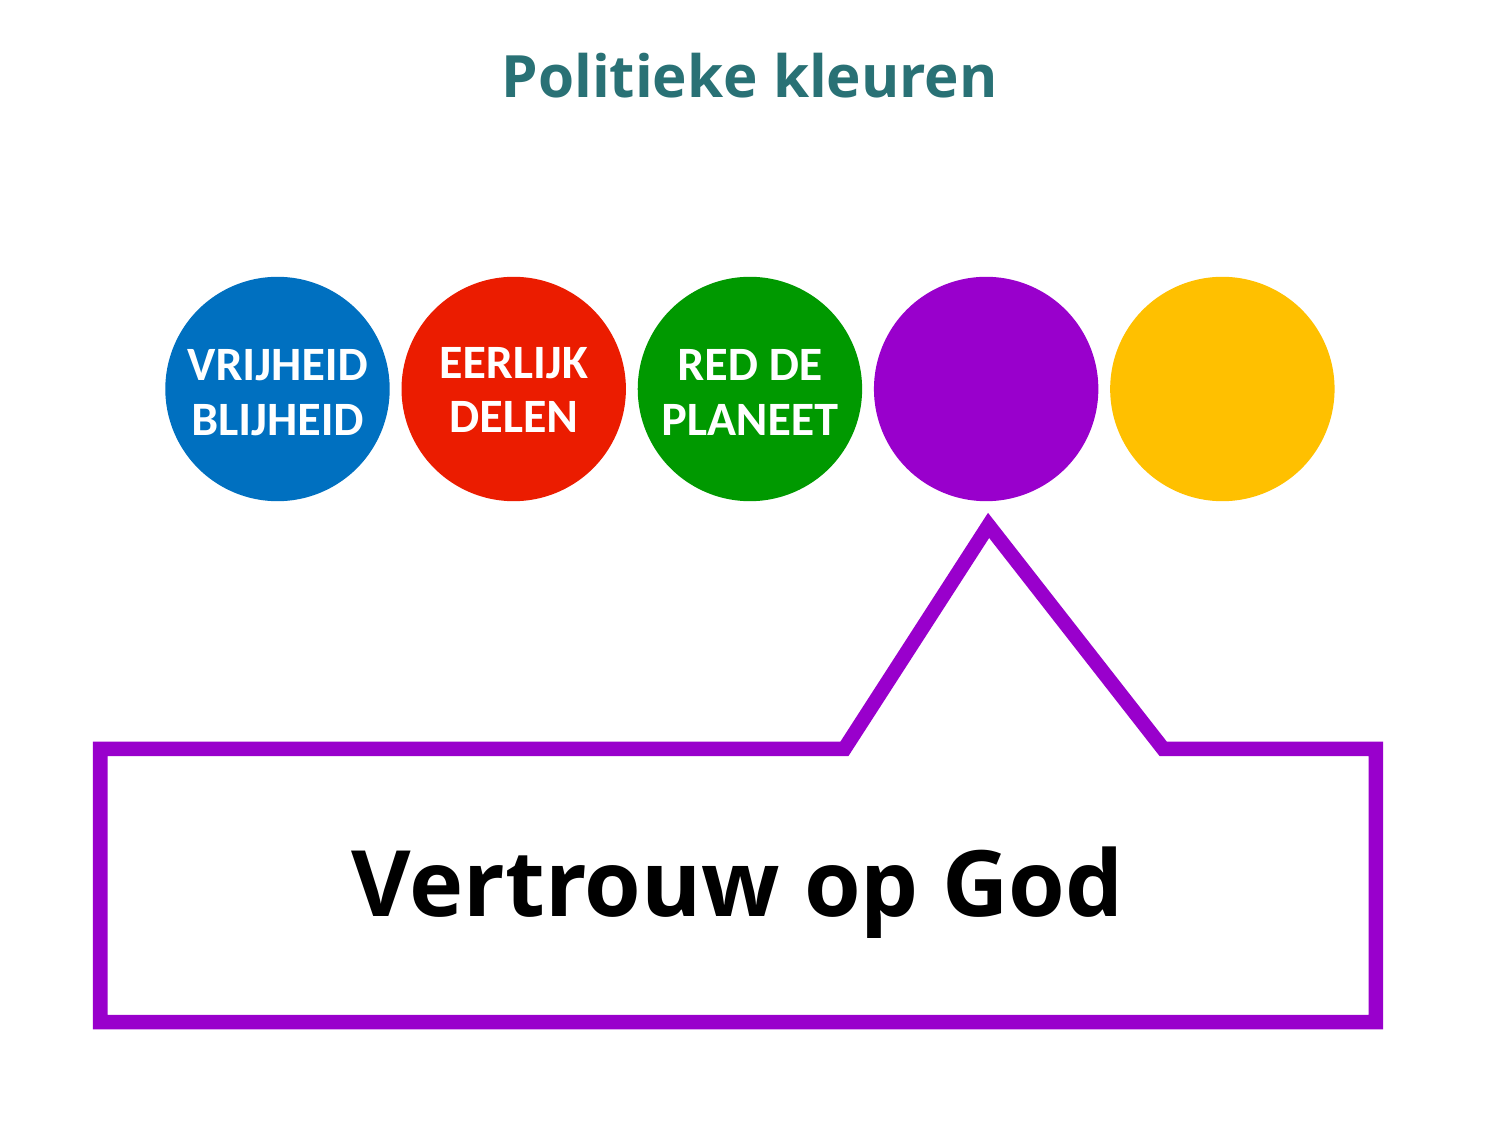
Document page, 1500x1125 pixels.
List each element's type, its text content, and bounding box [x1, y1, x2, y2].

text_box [165, 276, 1335, 502]
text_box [100, 748, 1376, 1023]
text_box Politieke kleuren [0, 32, 1500, 117]
